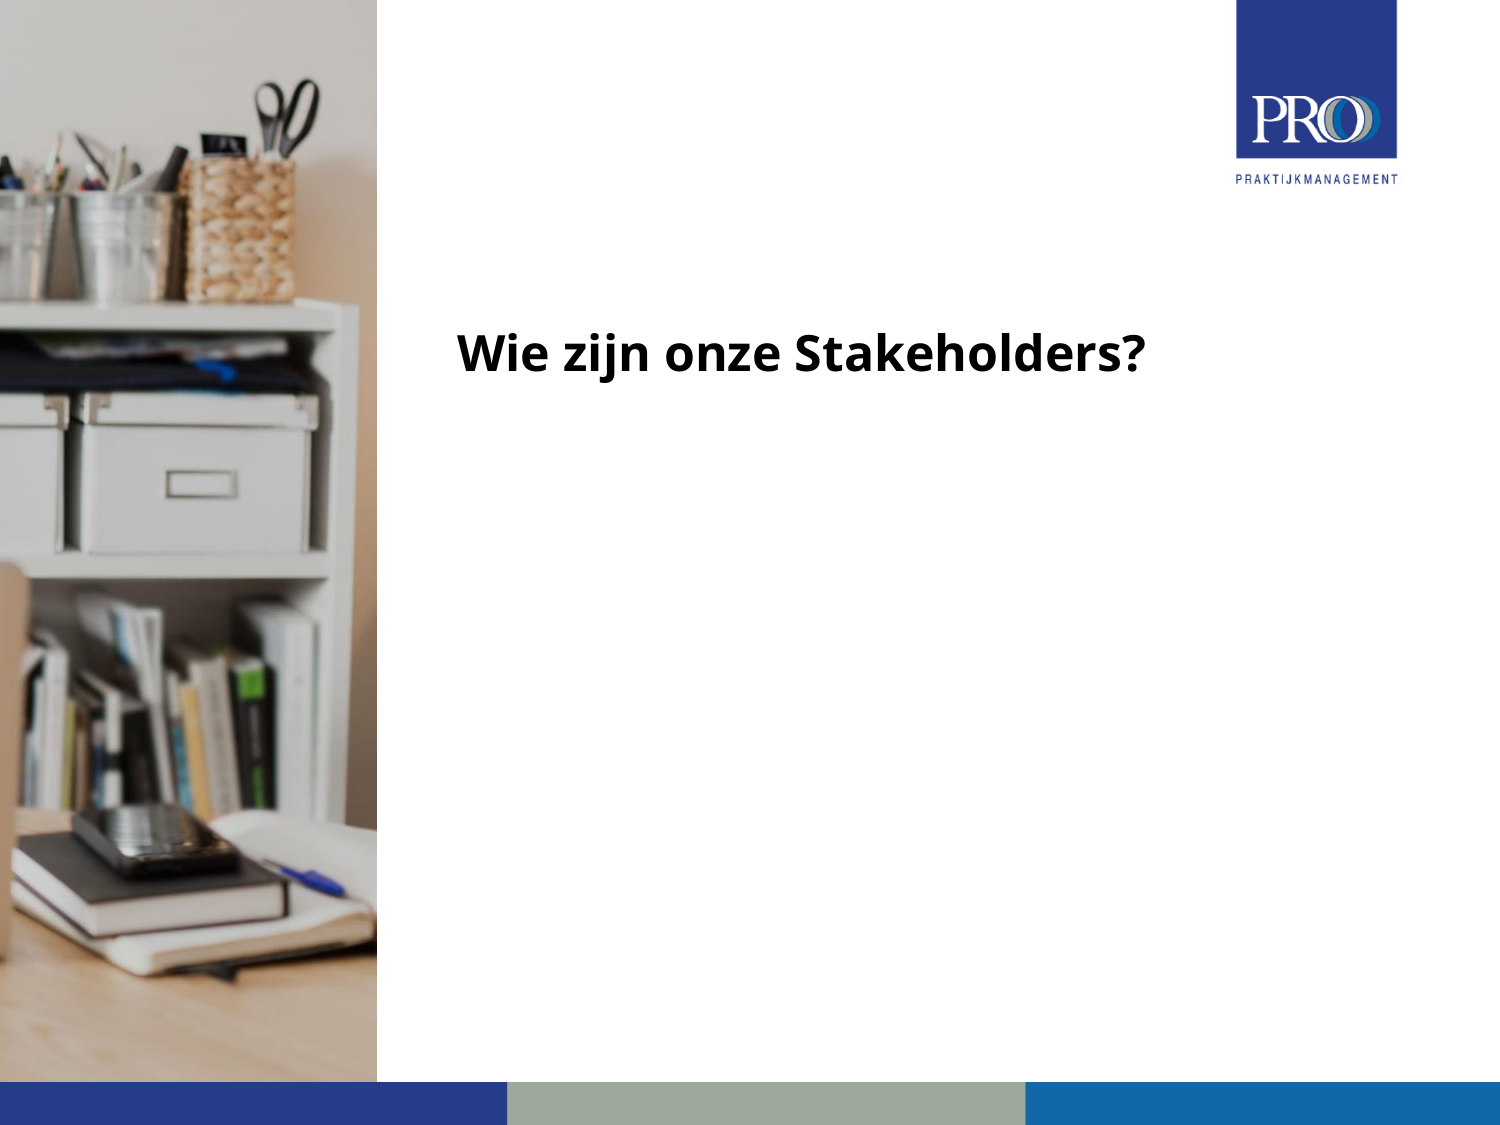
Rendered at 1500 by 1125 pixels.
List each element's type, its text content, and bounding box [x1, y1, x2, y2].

picture [0, 0, 1500, 1125]
picture [1222, 0, 1411, 186]
text_box Wie zijn onze Stakeholders? [442, 314, 1368, 390]
